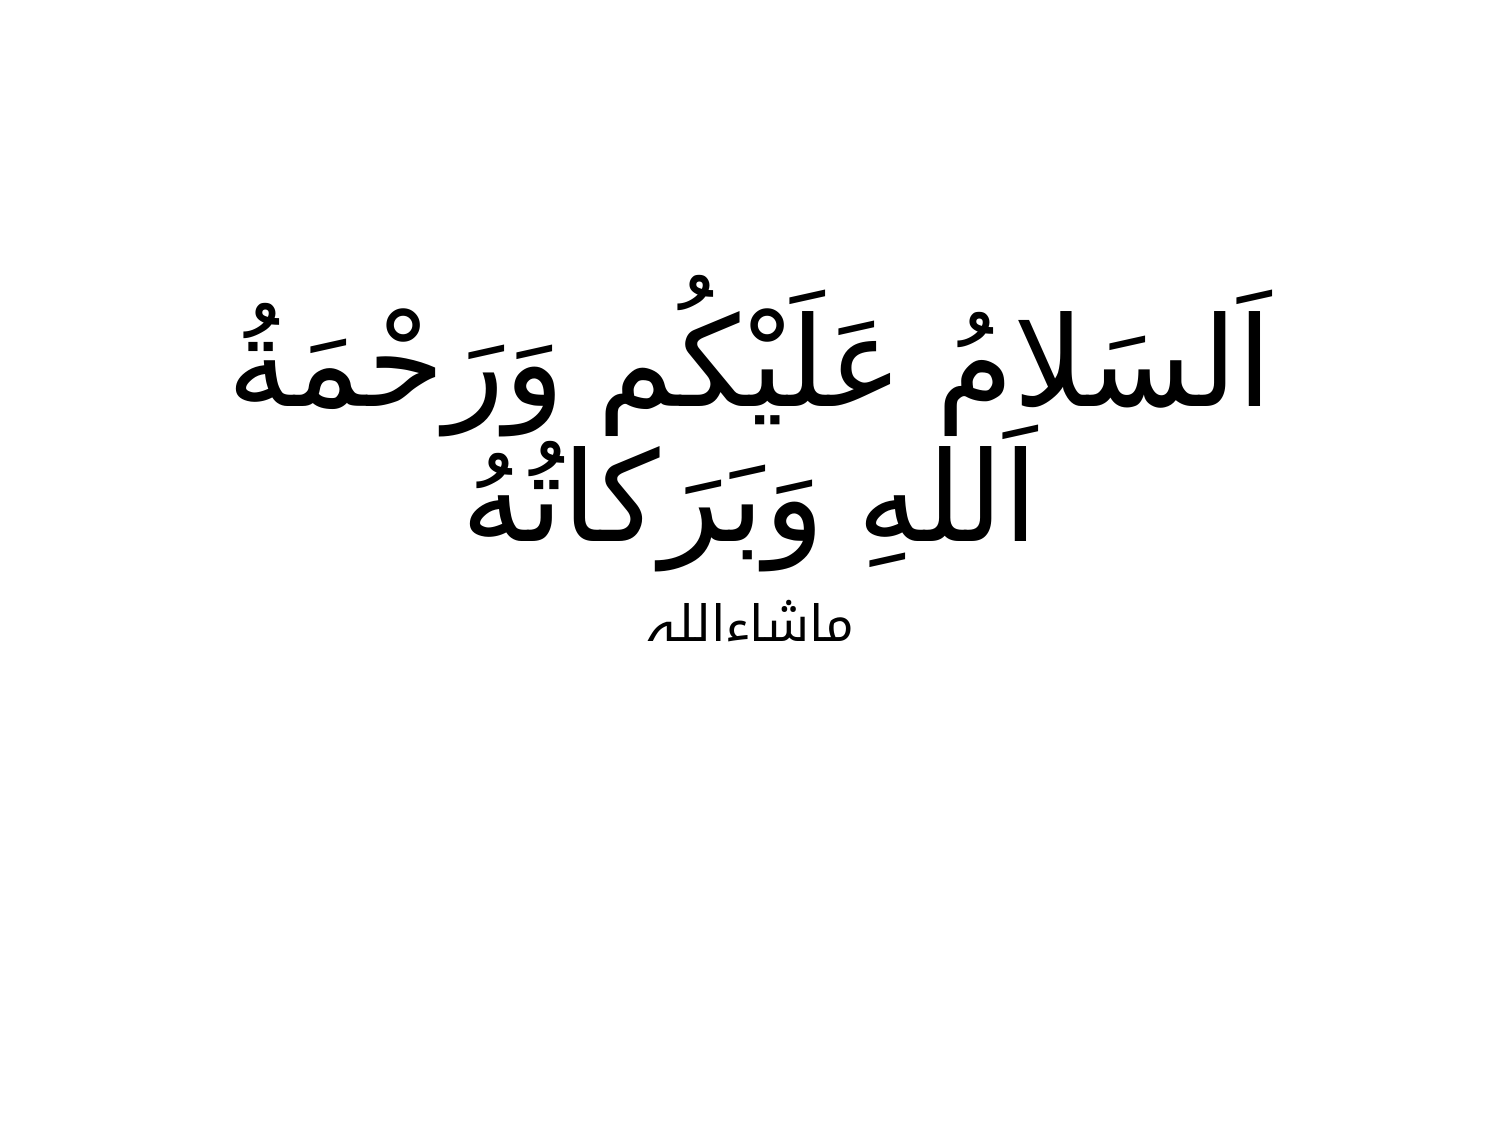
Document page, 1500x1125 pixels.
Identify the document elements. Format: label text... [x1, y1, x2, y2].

subtitle ماشاءاللہ [187, 590, 1313, 863]
title اَلسَلامُ عَلَيْكُم وَرَحْمَةُ اَللهِ وَبَرَكاتُهُ‎ [112, 184, 1388, 576]
